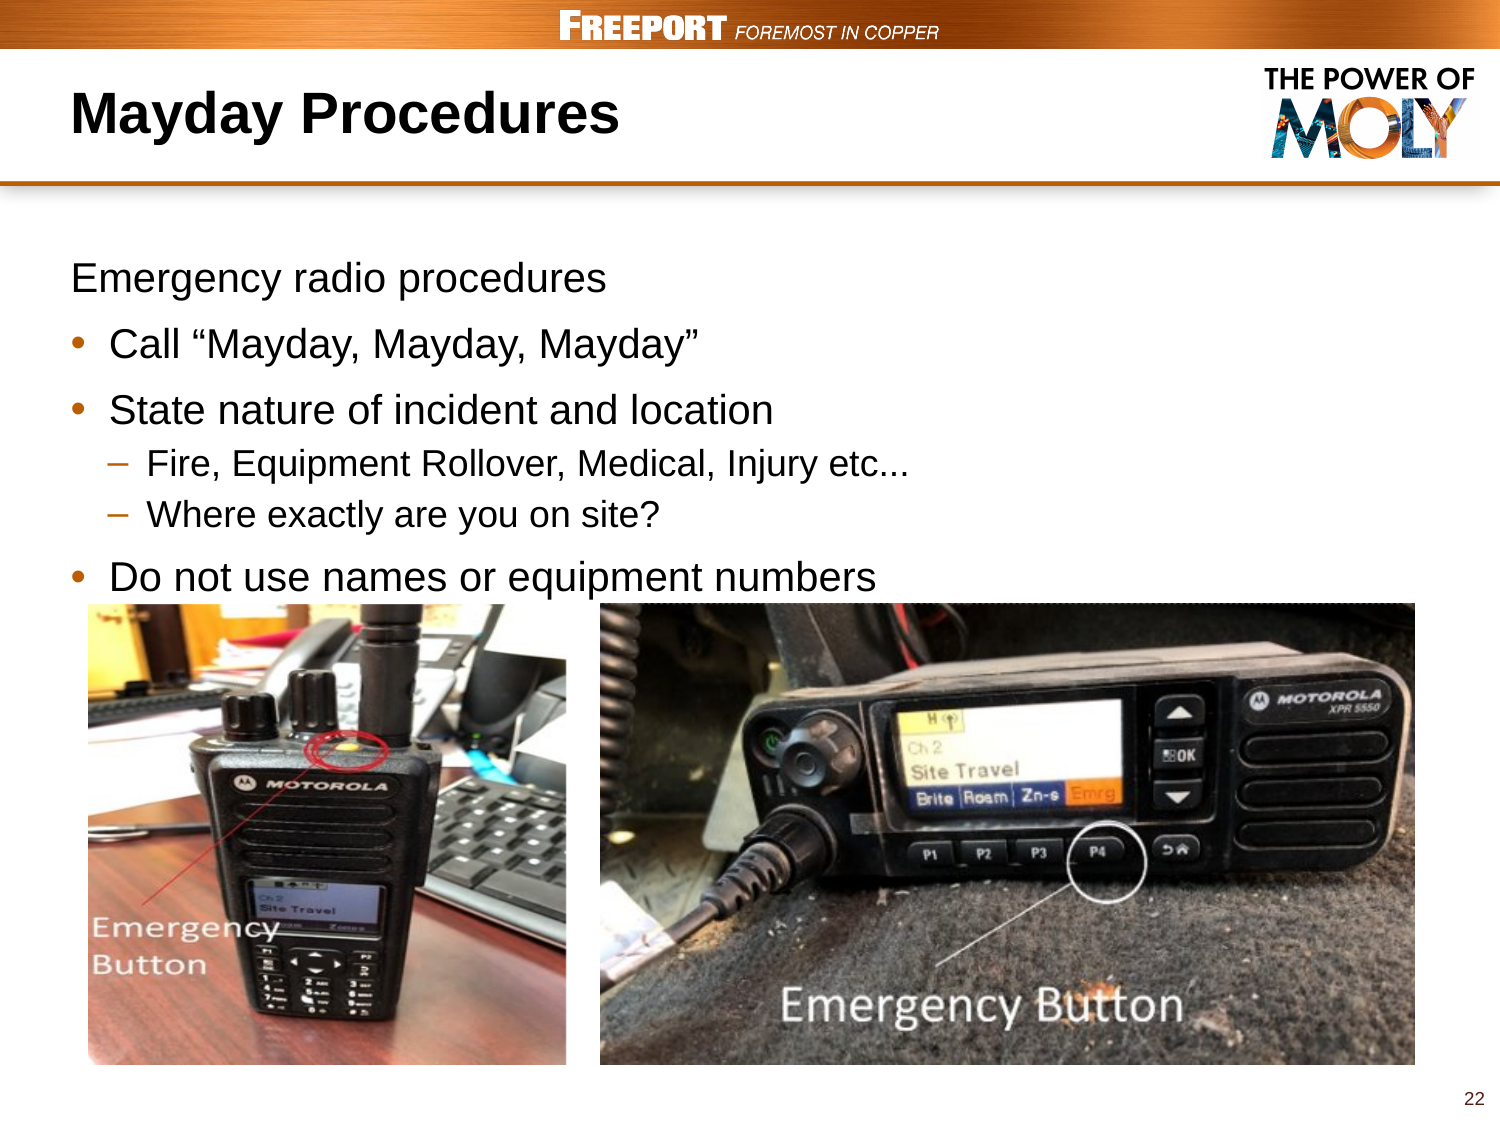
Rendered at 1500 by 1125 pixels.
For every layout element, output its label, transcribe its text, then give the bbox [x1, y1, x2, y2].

picture [600, 603, 1415, 1066]
slide_number 22 [1328, 1078, 1500, 1125]
picture [1261, 65, 1479, 161]
picture [88, 603, 568, 1066]
picture [0, 0, 1500, 49]
title Mayday Procedures [55, 59, 1241, 171]
list Emergency radio procedures Call “Mayday, Mayday, Mayday” State nature of incident and location Fire, Equipment Rollover, Medical, Injury etc... Where exactly are you on site? Do not use names or equipment numbers [55, 249, 1440, 652]
